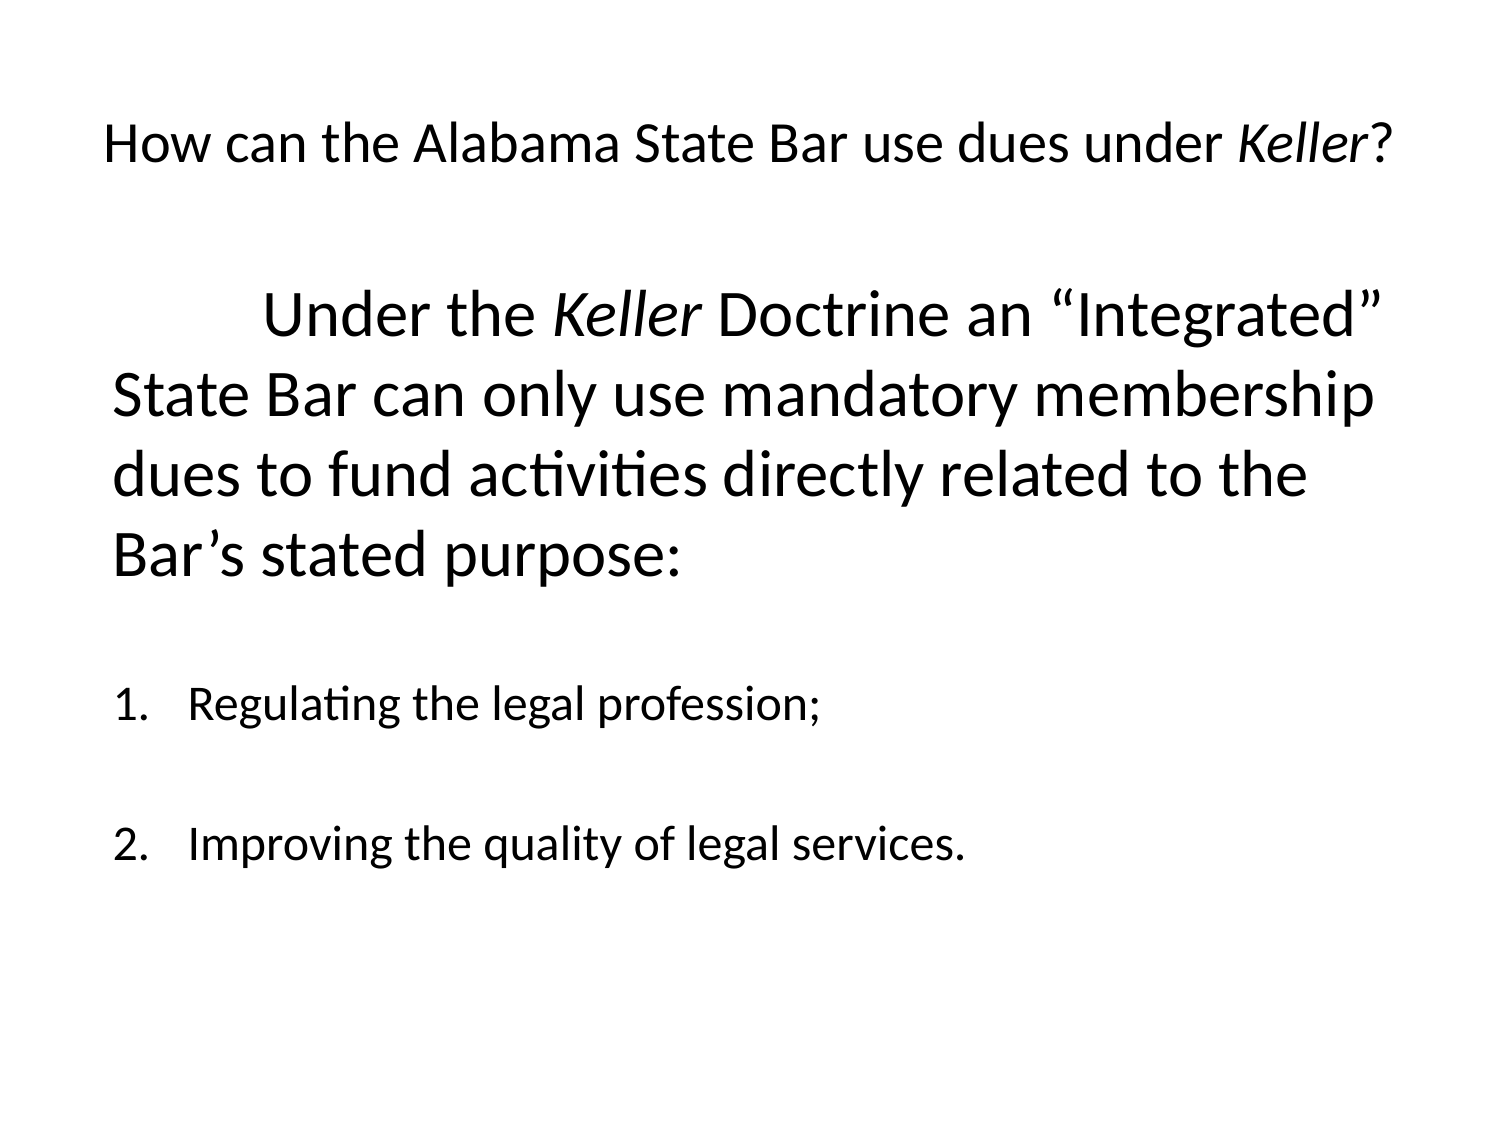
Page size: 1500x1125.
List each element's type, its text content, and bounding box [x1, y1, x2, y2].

list Under the Keller Doctrine an “Integrated” State Bar can only use mandatory membership dues to fund activities directly related to the Bar’s stated purpose: Regulating the legal profession; Improving the quality of legal services. [75, 262, 1425, 1005]
title How can the Alabama State Bar use dues under Keller? [75, 45, 1425, 233]
